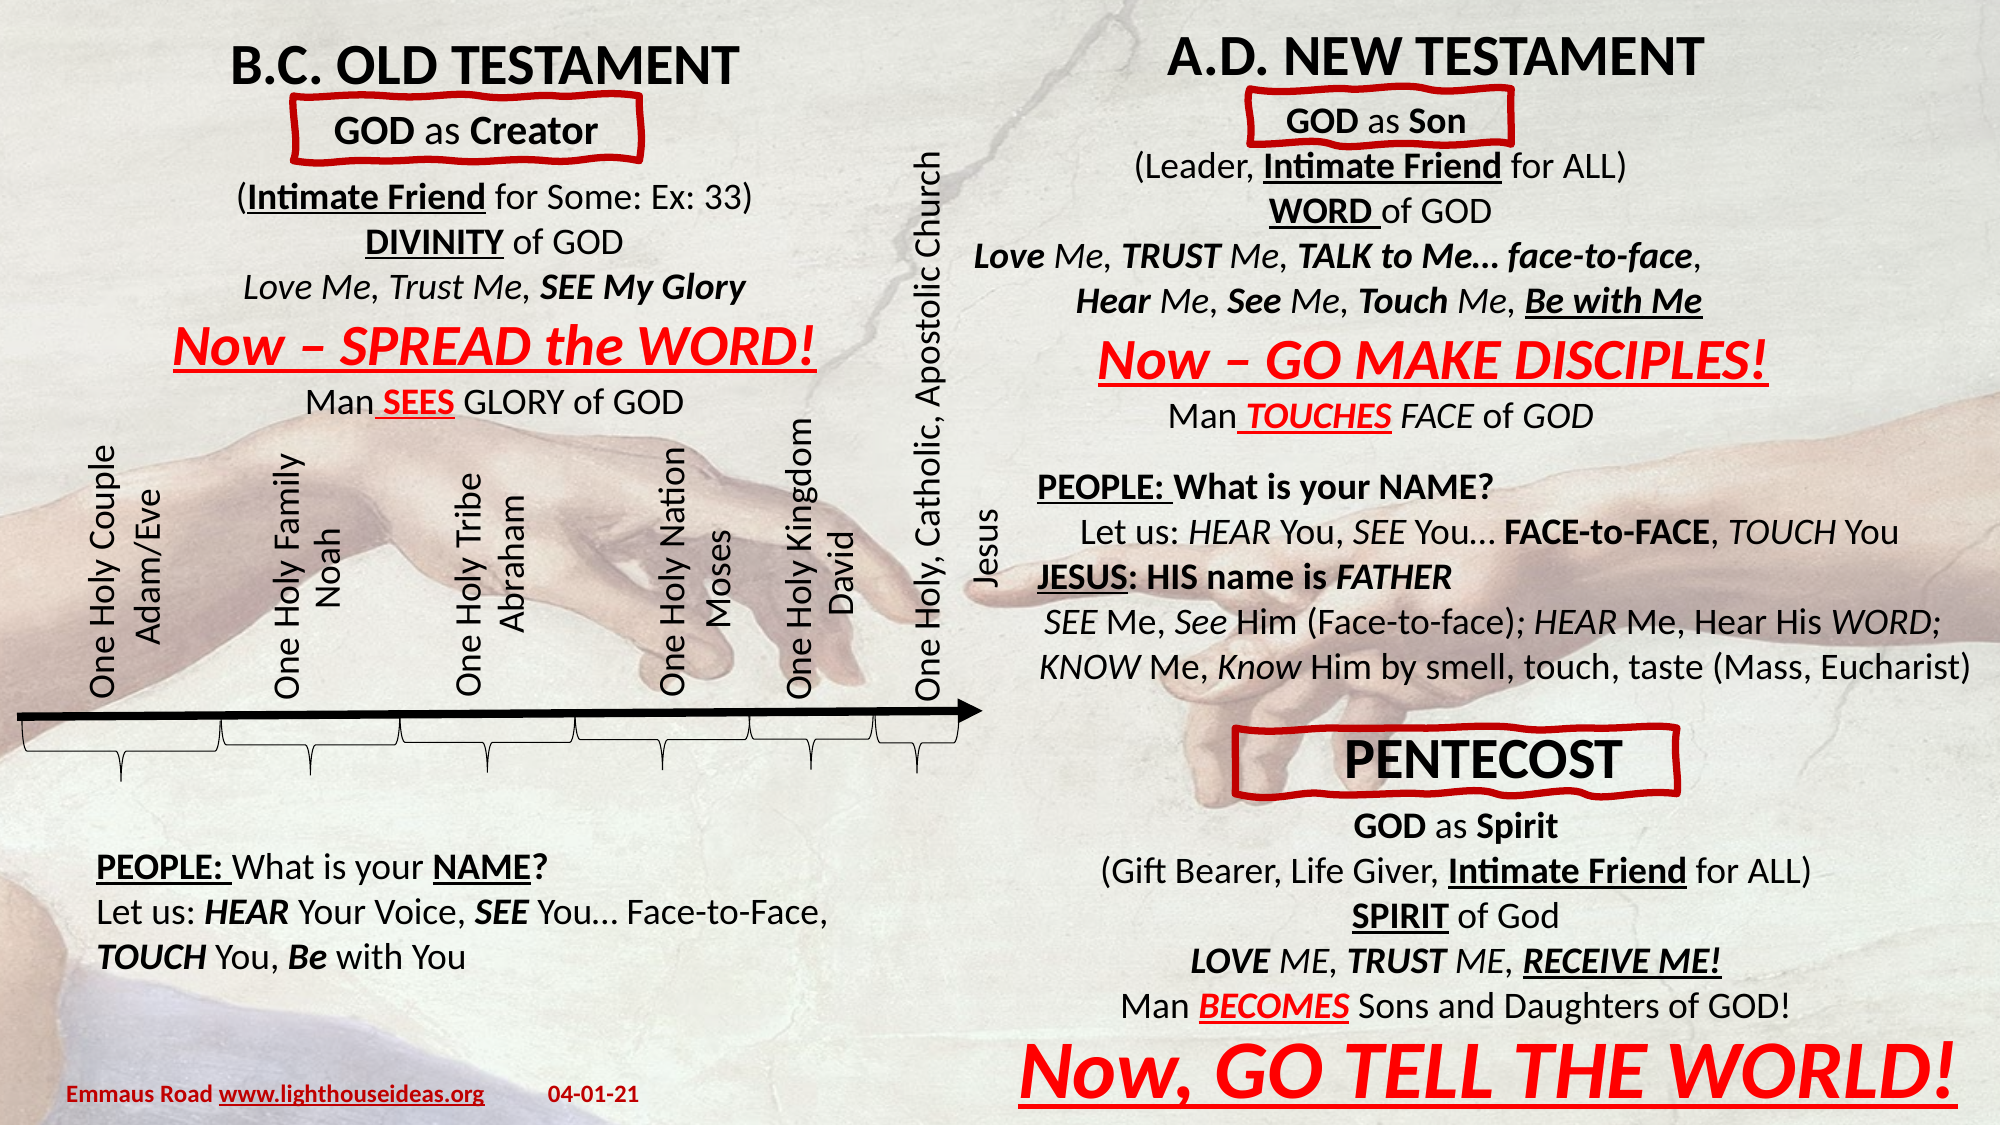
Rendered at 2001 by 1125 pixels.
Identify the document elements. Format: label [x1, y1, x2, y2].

text_box [16, 9, 1989, 1038]
text_box [0, 0, 2000, 1125]
